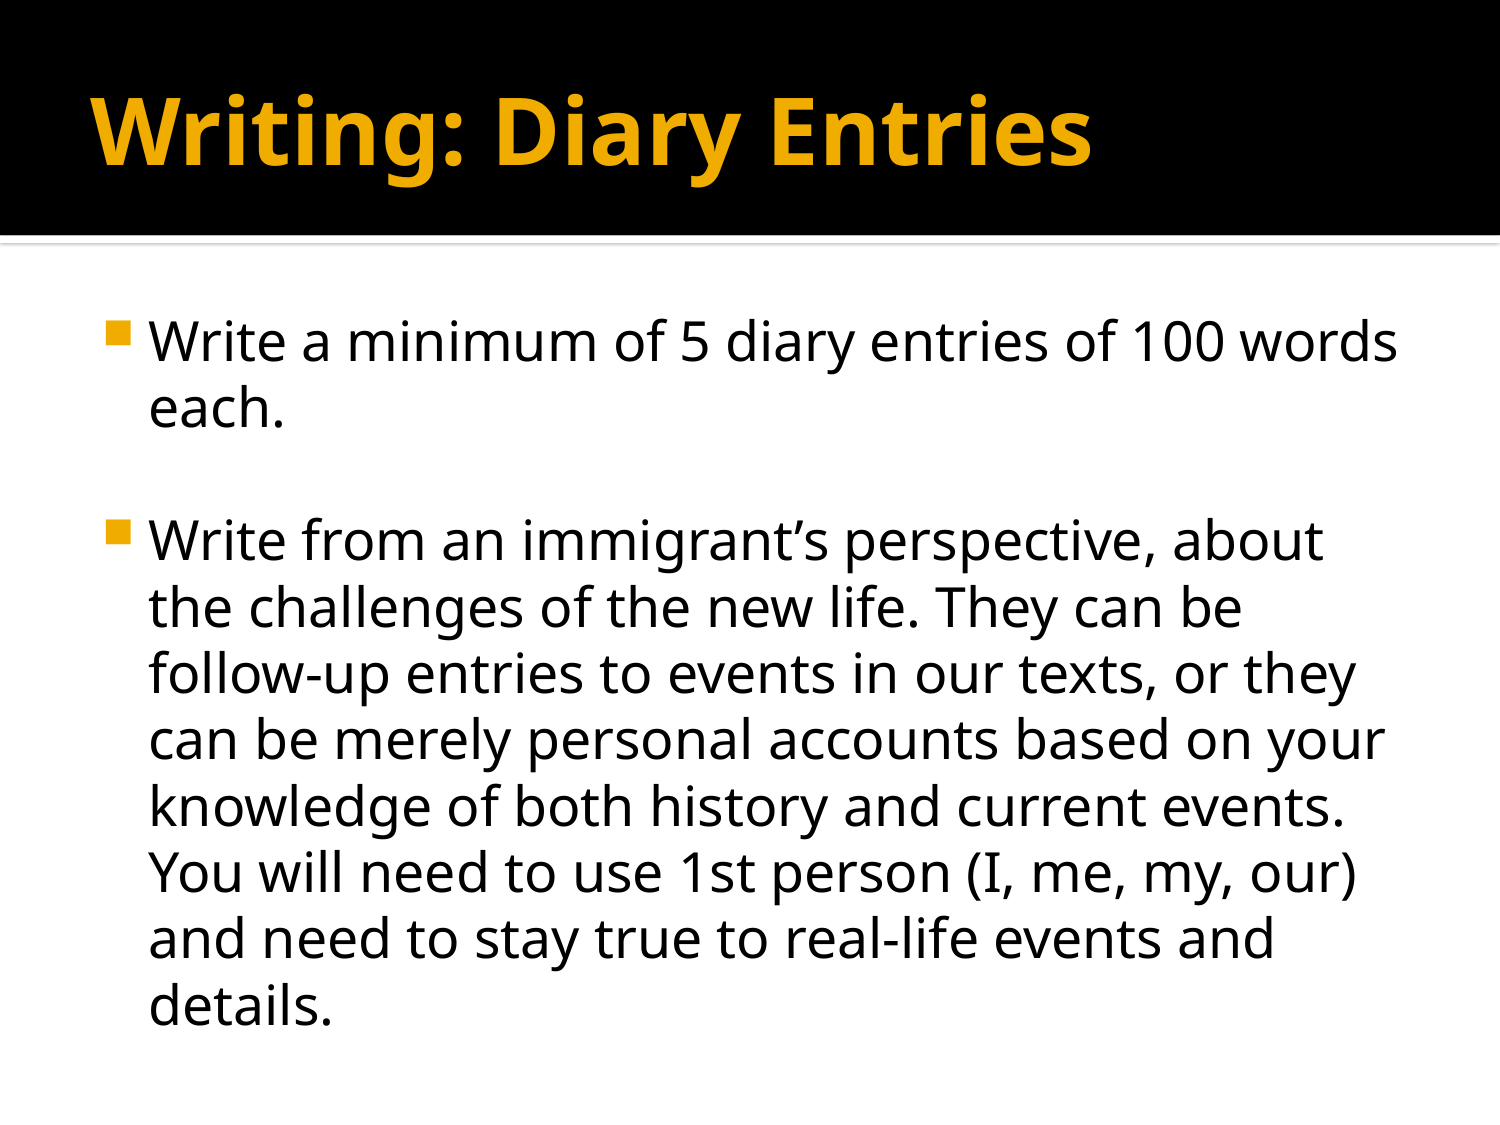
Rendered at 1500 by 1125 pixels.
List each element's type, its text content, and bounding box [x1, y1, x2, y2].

list Write a minimum of 5 diary entries of 100 words each. Write from an immigrant’s perspective, about the challenges of the new life. They can be follow-up entries to events in our texts, or they can be merely personal accounts based on your knowledge of both history and current events. You will need to use 1st person (I, me, my, our) and need to stay true to real-life events and details. [75, 291, 1425, 1050]
title Writing: Diary Entries [75, 25, 1425, 231]
